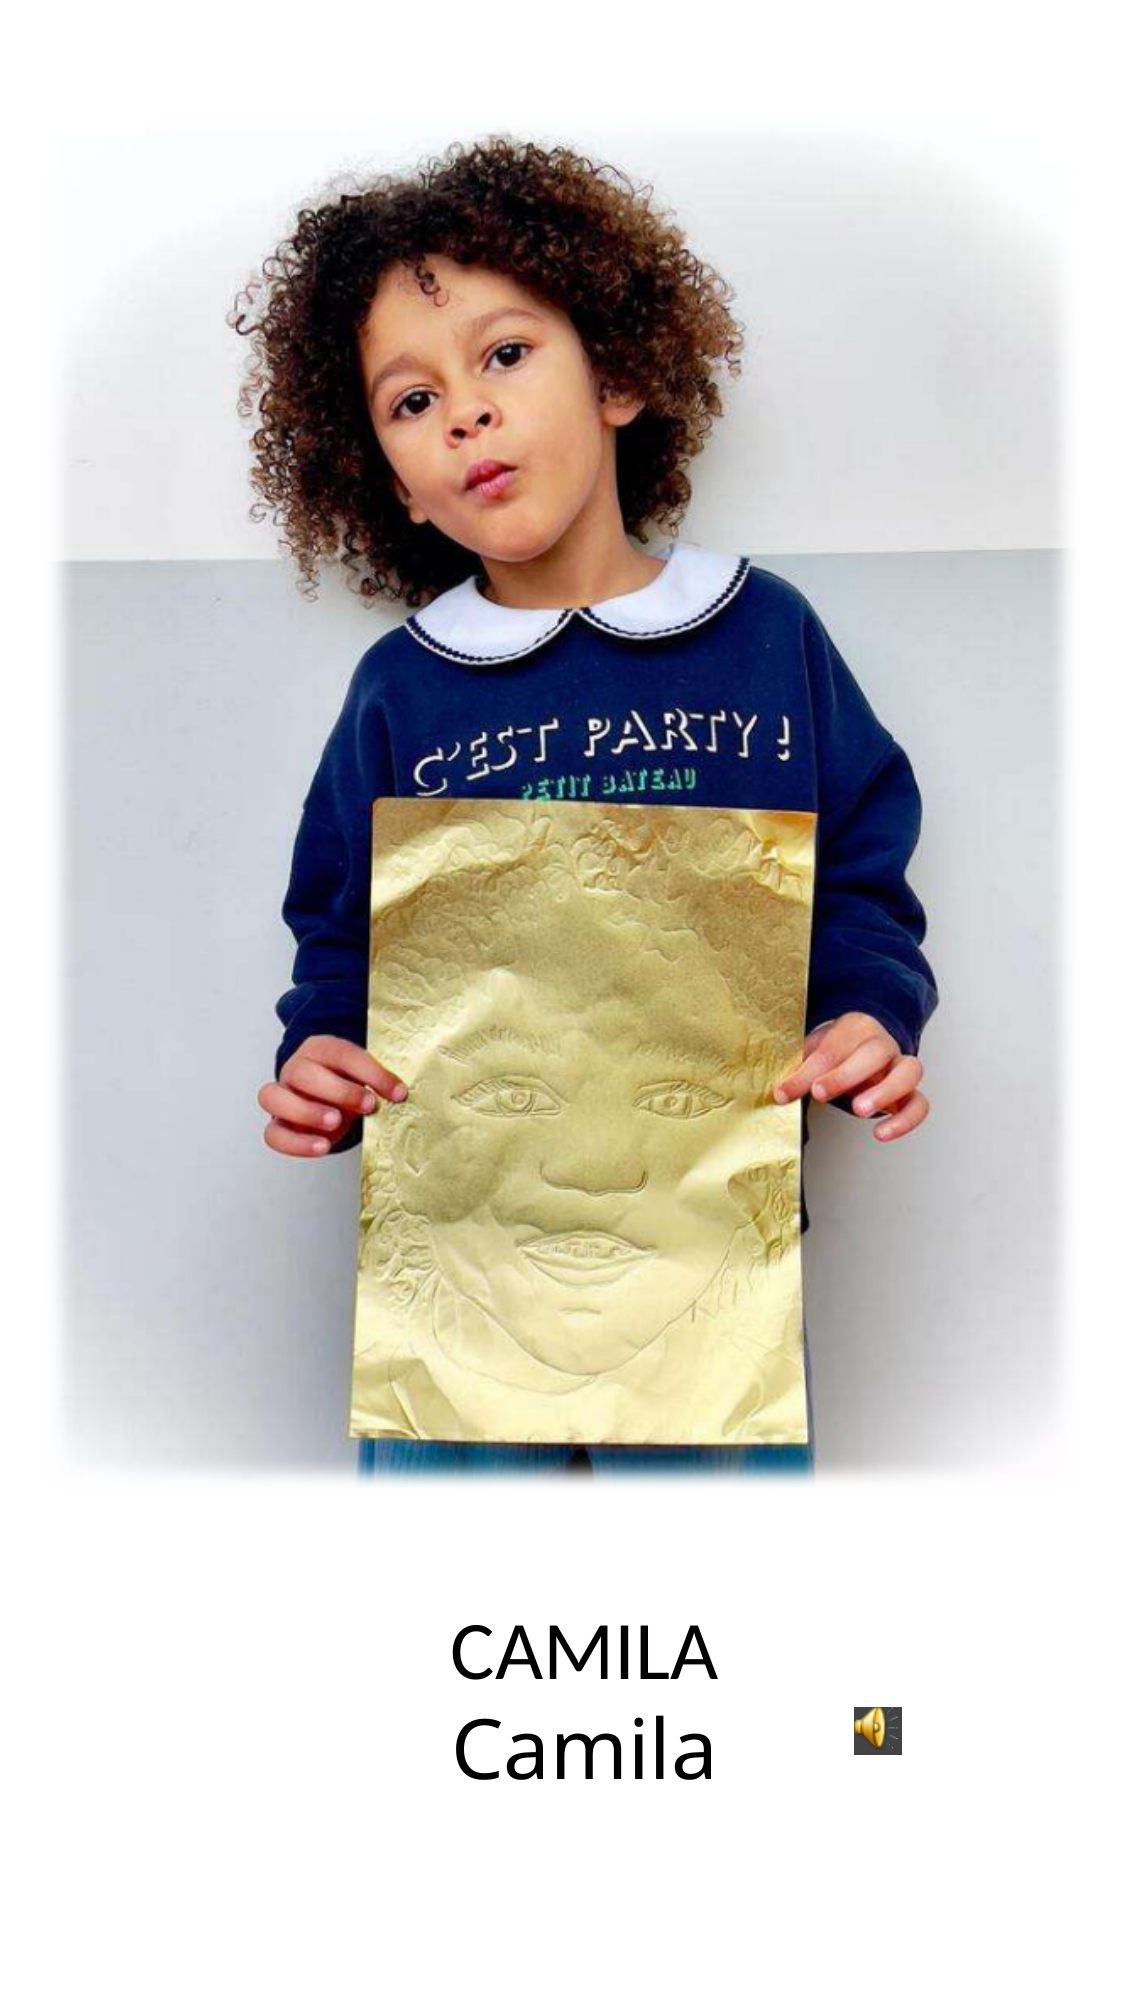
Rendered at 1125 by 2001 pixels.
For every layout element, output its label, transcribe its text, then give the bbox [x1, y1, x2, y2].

picture [852, 1705, 903, 1756]
picture [45, 113, 1080, 1492]
text_box CAMILA Camila [142, 1588, 1027, 1804]
